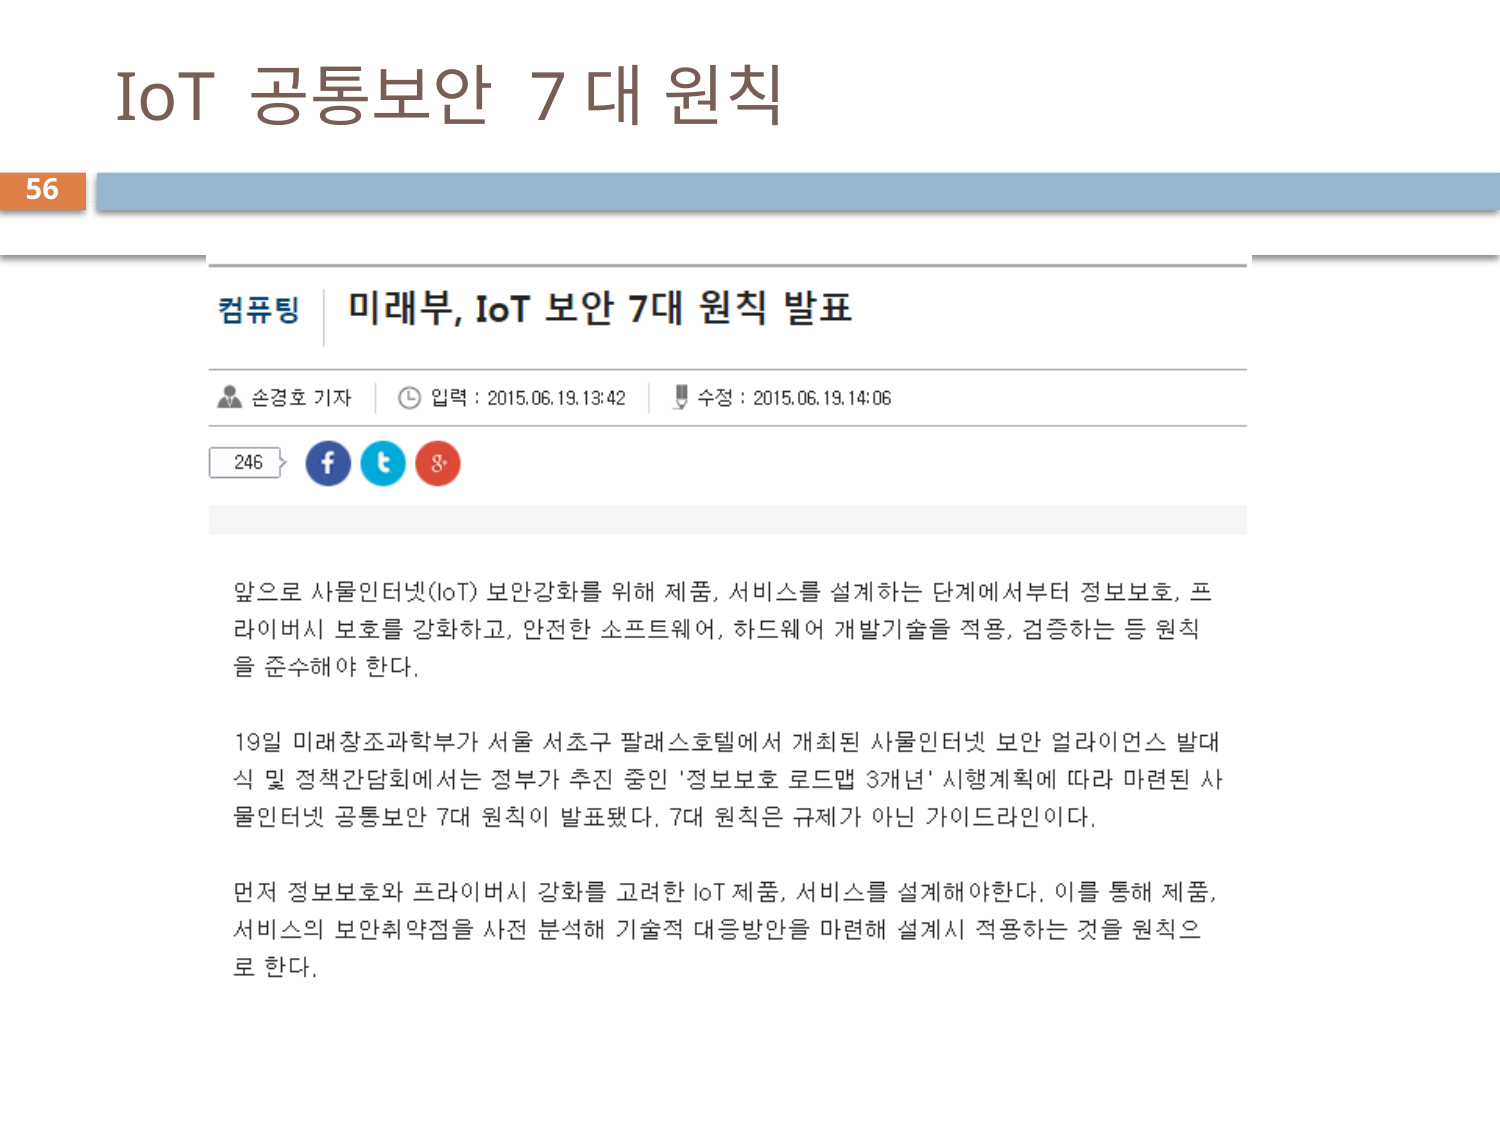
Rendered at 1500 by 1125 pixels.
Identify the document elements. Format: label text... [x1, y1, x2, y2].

picture [206, 254, 1253, 994]
slide_number 56 [0, 170, 87, 211]
title IoT 공통보안 7대 원칙 [100, 37, 1438, 149]
